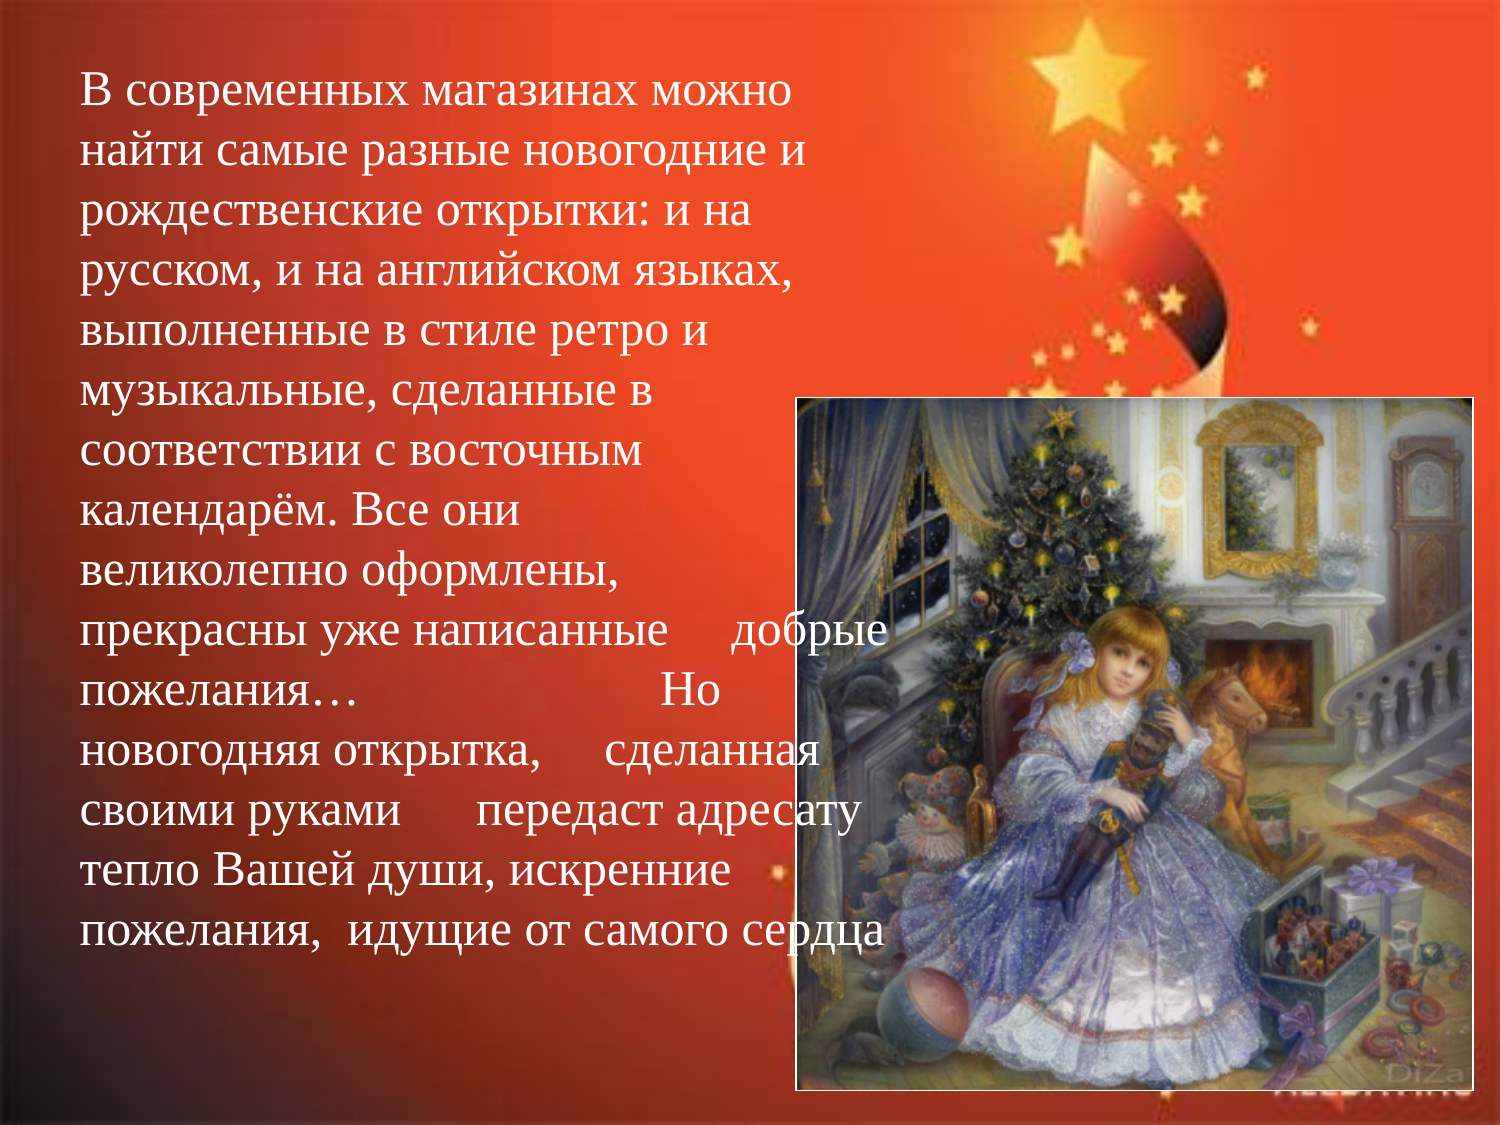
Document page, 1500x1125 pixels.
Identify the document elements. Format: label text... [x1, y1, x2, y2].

picture [0, 0, 1500, 1125]
text_box В современных магазинах можно найти самые разные новогодние и рождественские открытки: и на русском, и на английском языках, выполненные в стиле ретро и музыкальные, сделанные в соответствии с восточным календарём. Все они великолепно оформлены, прекрасны уже написанные добрые пожелания… Но новогодняя открытка, сделанная своими руками передаст адресату тепло Вашей души, искренние пожелания, идущие от самого сердца [64, 48, 904, 963]
